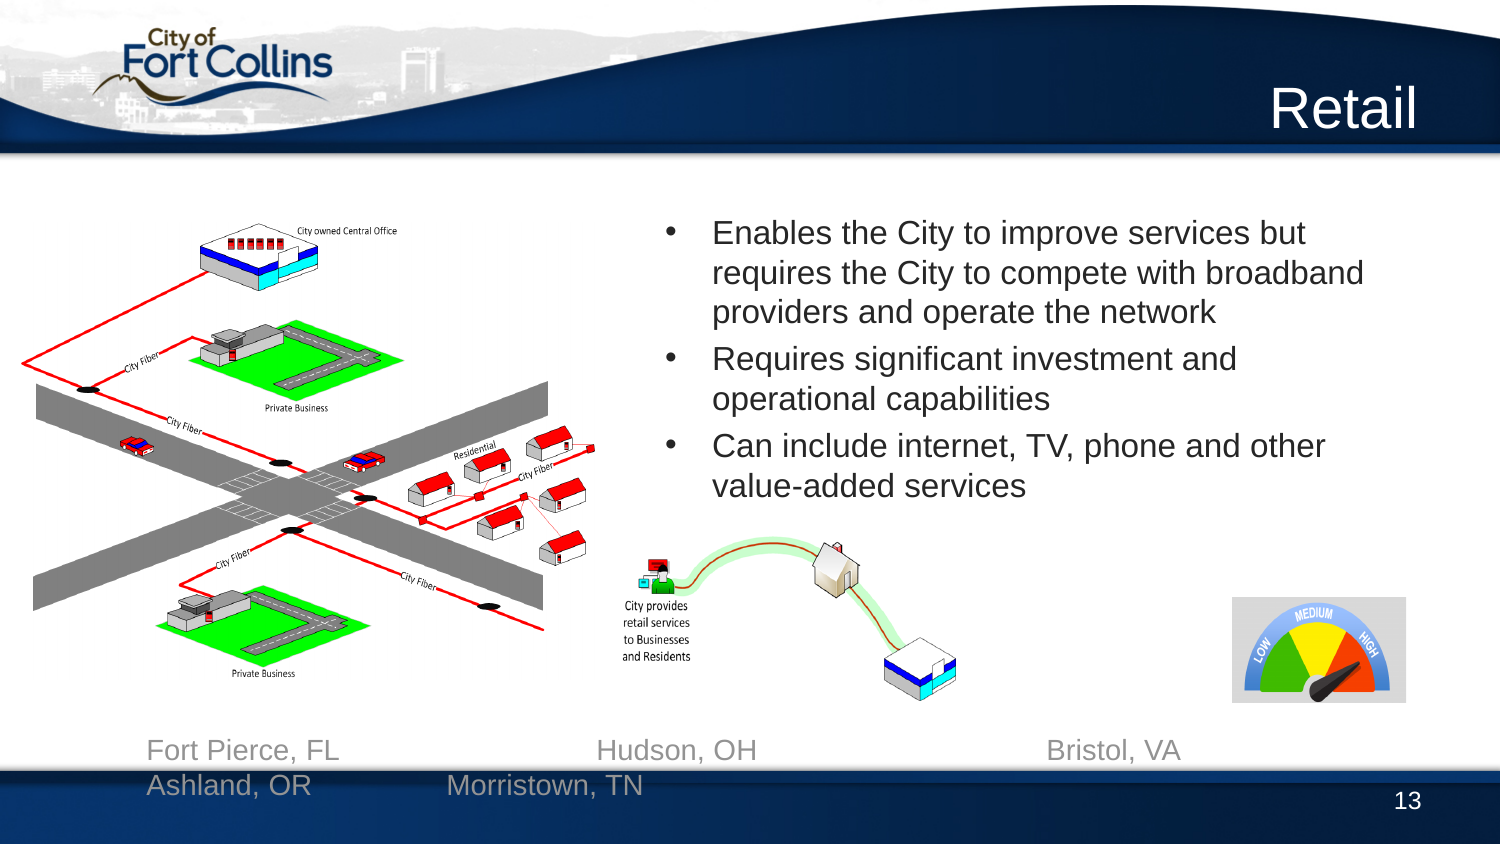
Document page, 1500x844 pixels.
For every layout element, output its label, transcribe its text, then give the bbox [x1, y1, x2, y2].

slide_number 13 [1086, 776, 1437, 822]
picture [0, 0, 1500, 844]
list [21, 222, 596, 680]
text_box Fort Pierce, FL Hudson, OH Bristol, VA Ashland, OR Morristown, TN [131, 723, 1426, 809]
list Enables the City to improve services but requires the City to compete with broadband providers and operate the network Requires significant investment and operational capabilities Can include internet, TV, phone and other value-added services [650, 203, 1407, 556]
title Retail [68, 68, 1434, 141]
